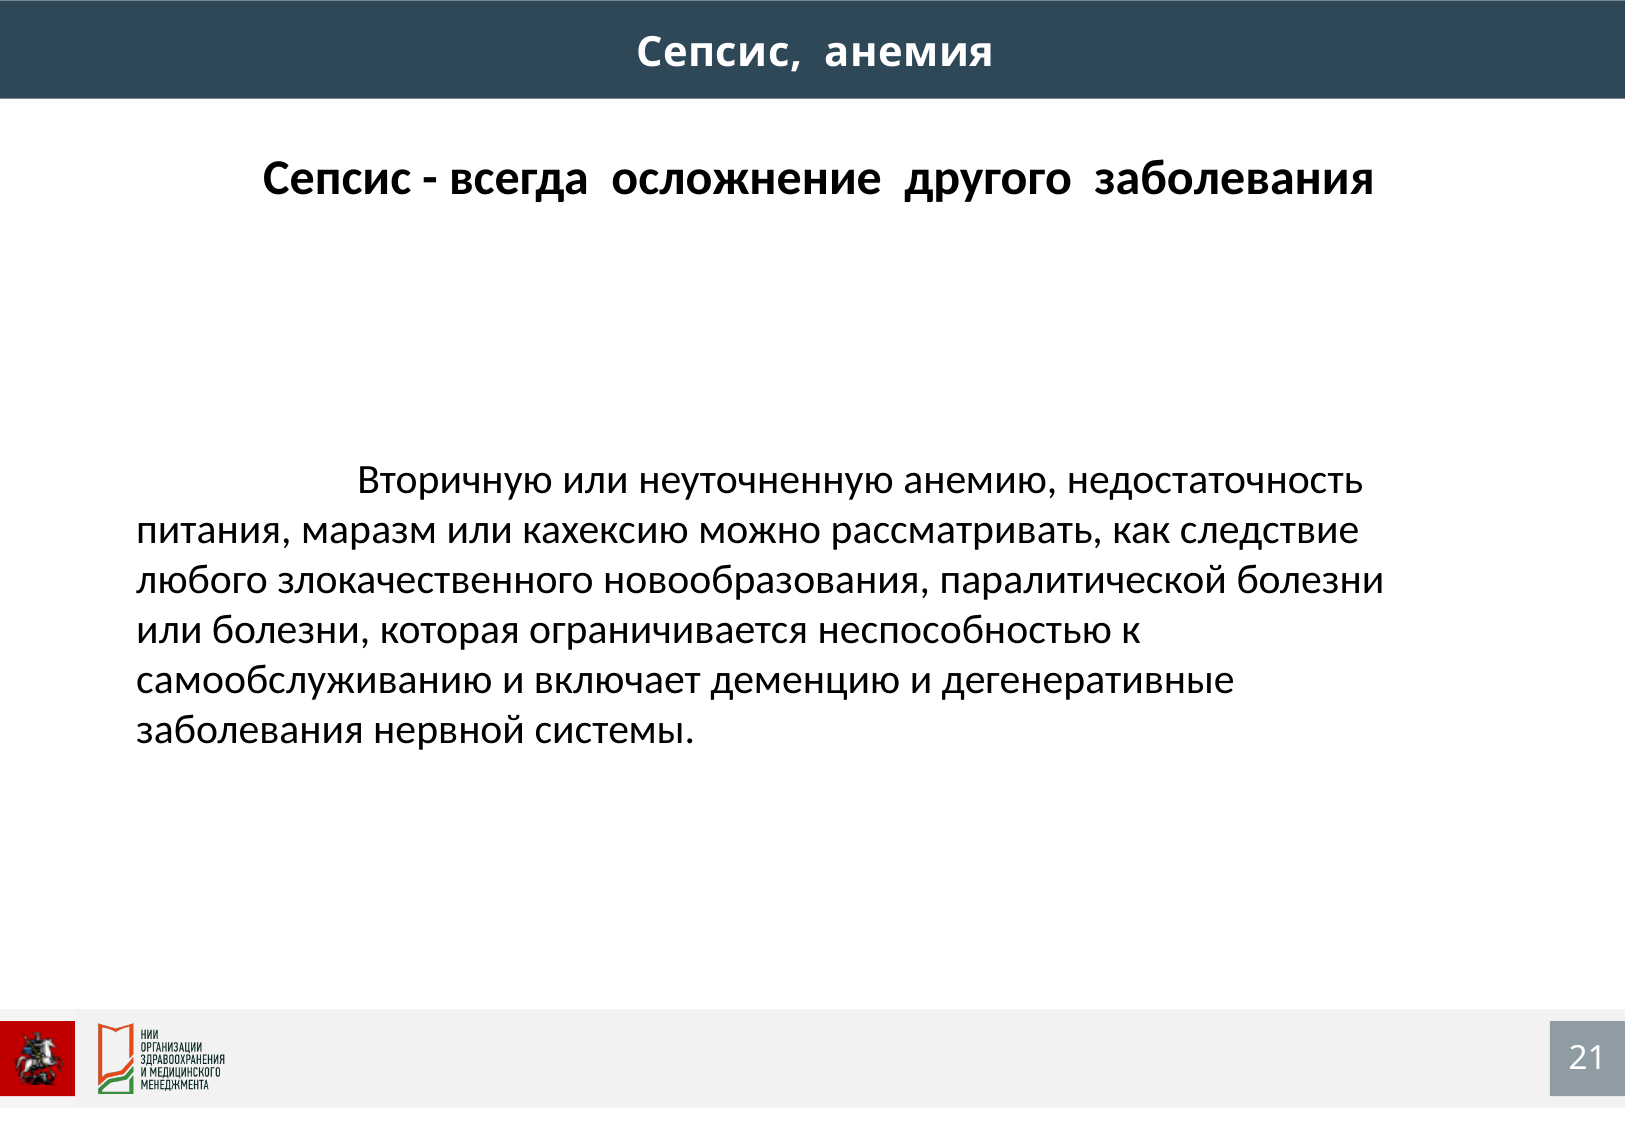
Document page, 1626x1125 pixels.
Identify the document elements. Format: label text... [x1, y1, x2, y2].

list Сепсис, анемия [97, 0, 1534, 99]
text_box Вторичную или неуточненную анемию, недостаточность питания, маразм или кахексию можно рассматривать, как следствие любого злокачественного новообразования, паралитической болезни или болезни, которая ограничивается неспособностью к самообслуживанию и включает деменцию и дегенеративные заболевания нервной системы. [121, 444, 1466, 995]
text_box Сепсис - всегда осложнение другого заболевания [146, 137, 1555, 302]
